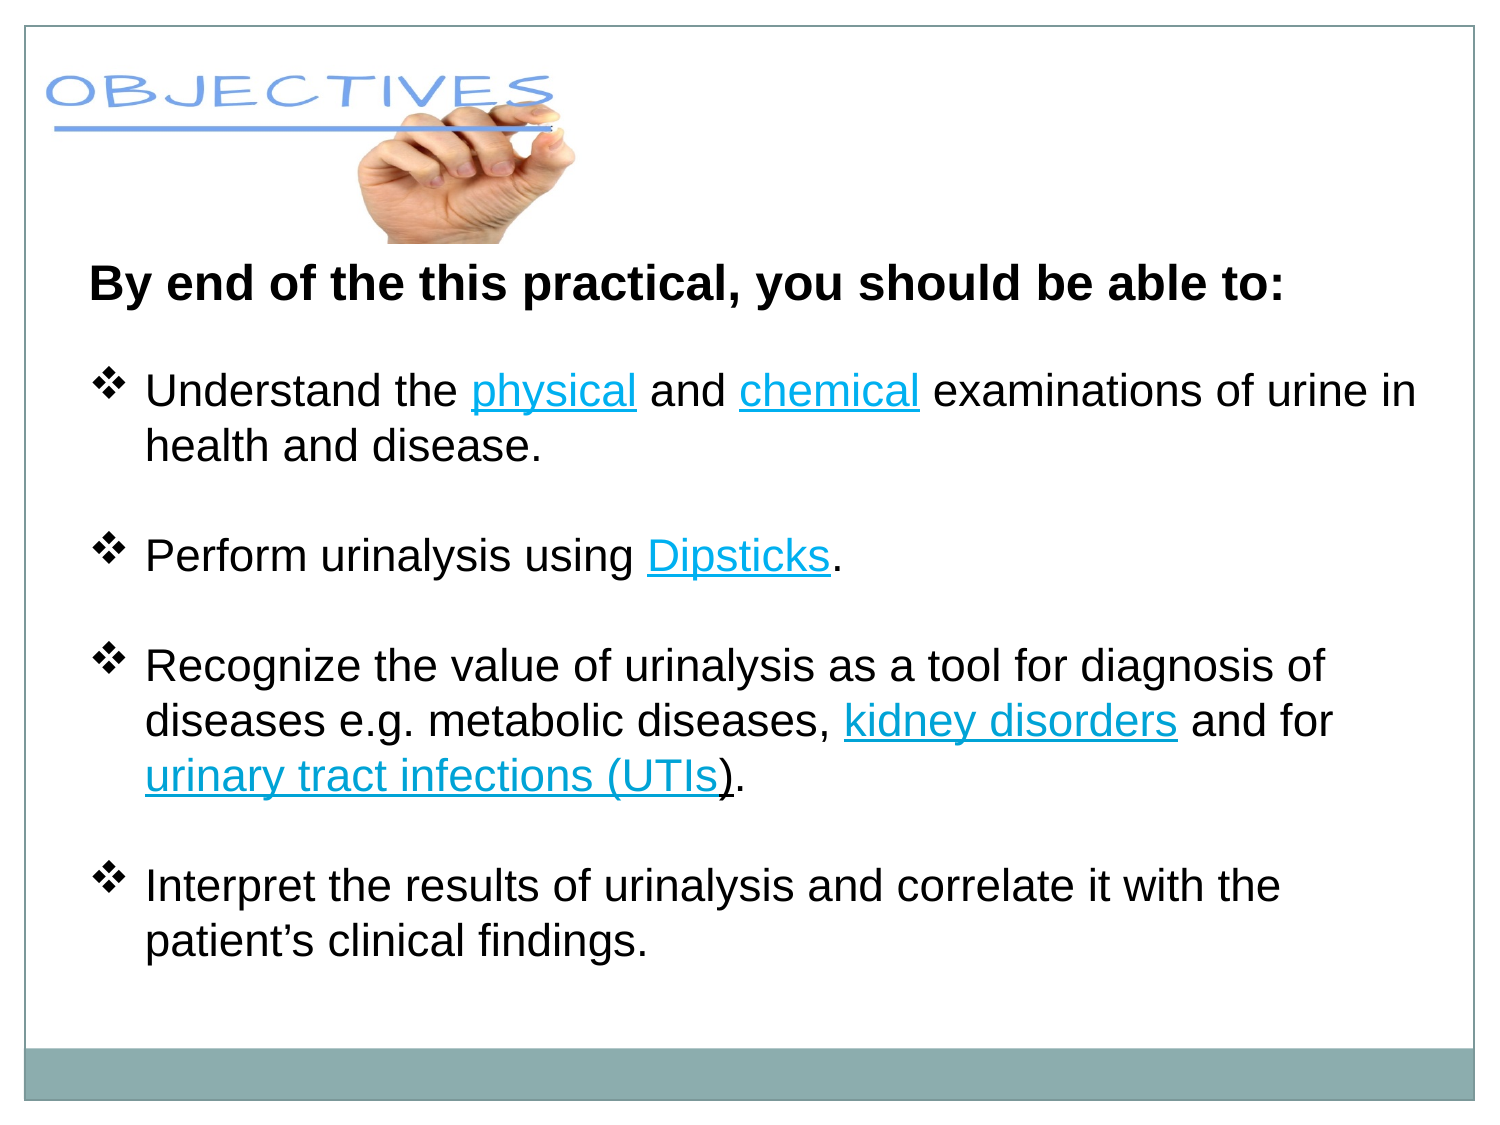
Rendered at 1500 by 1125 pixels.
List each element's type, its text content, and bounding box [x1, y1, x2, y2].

picture [29, 42, 585, 244]
text_box By end of the this practical, you should be able to: Understand the physical and chemical examinations of urine in health and disease. Perform urinalysis using Dipsticks. Recognize the value of urinalysis as a tool for diagnosis of diseases e.g. metabolic diseases, kidney disorders and for urinary tract infections (UTIs). Interpret the results of urinalysis and correlate it with the patient’s clinical findings. [73, 243, 1456, 973]
